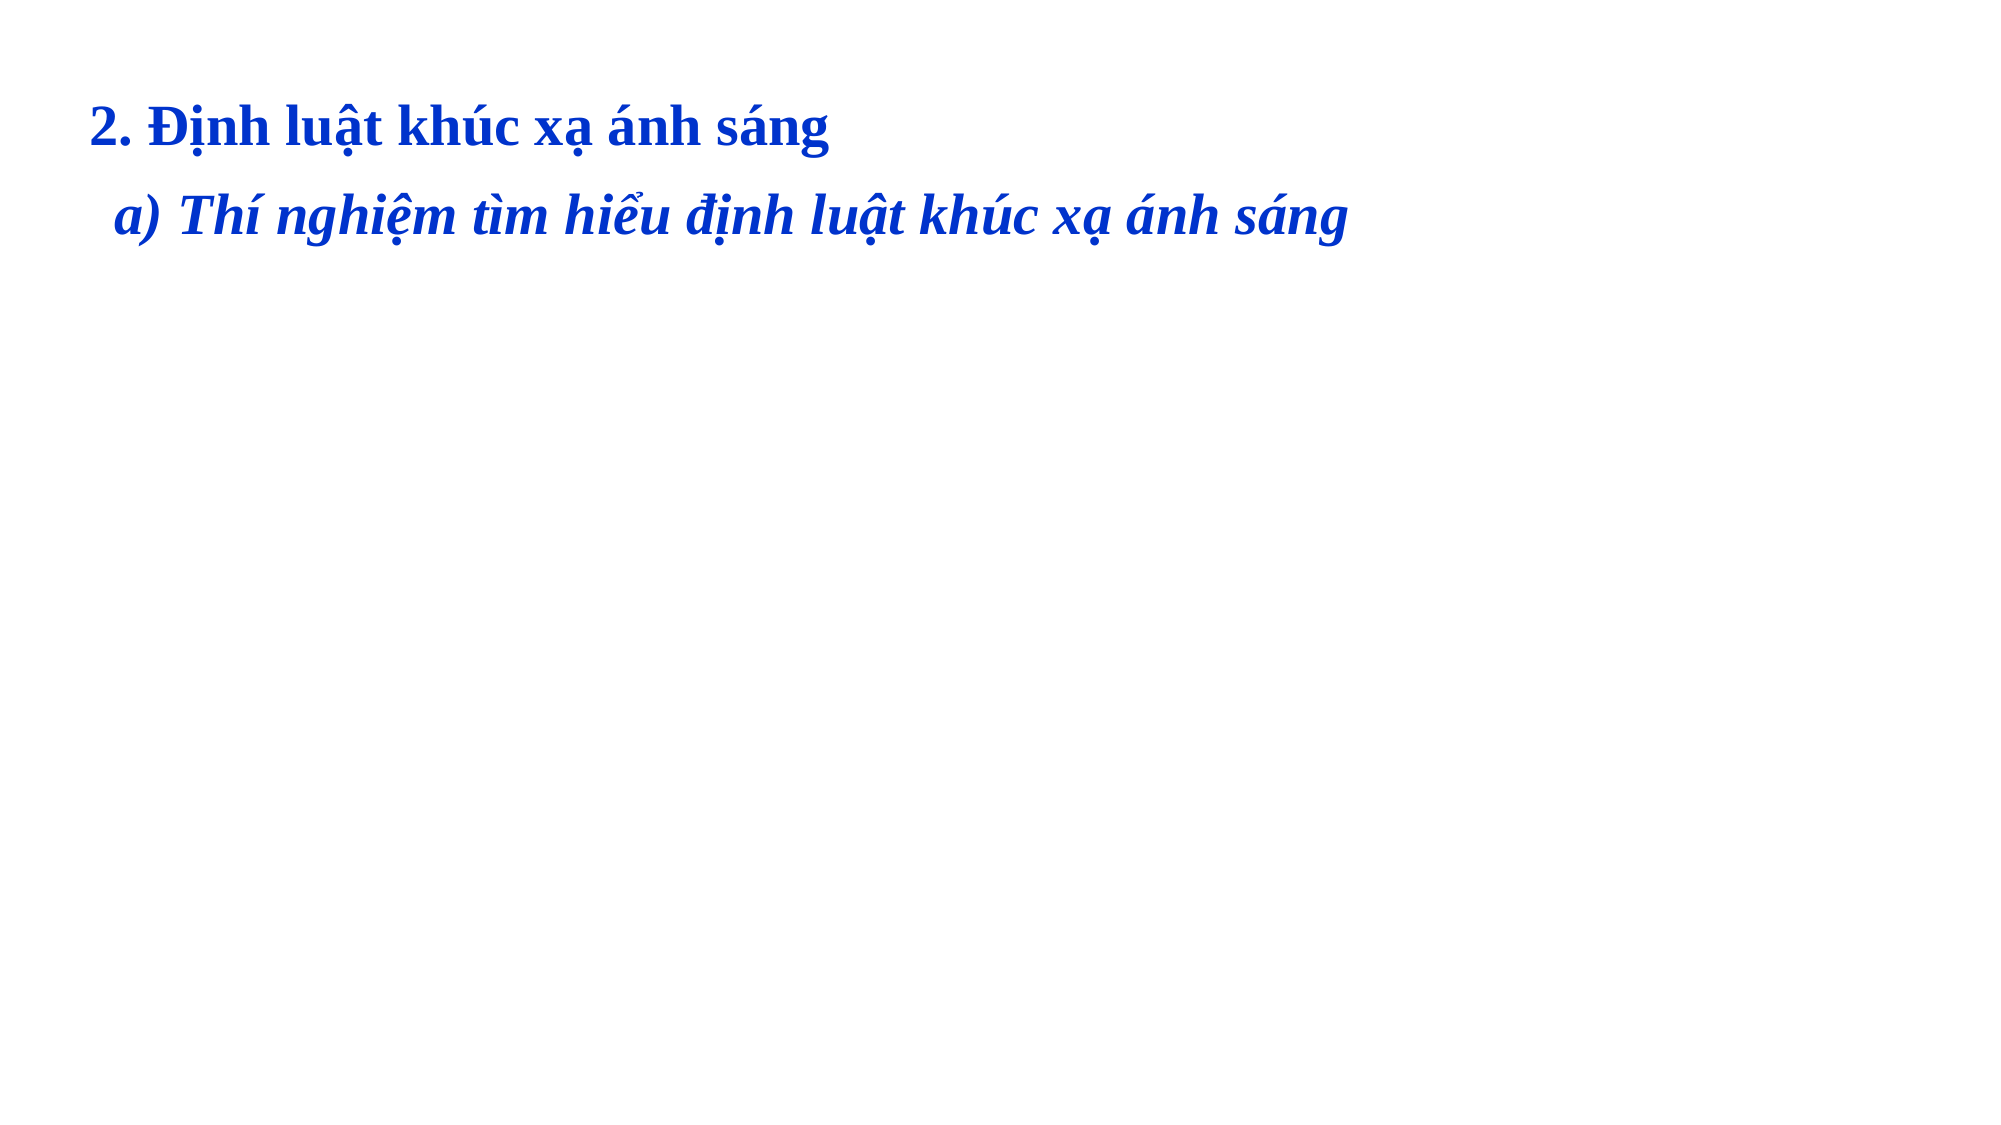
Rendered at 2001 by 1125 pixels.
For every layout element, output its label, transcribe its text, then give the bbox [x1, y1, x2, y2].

text_box a) Thí nghiệm tìm hiểu định luật khúc xạ ánh sáng [99, 163, 1563, 254]
text_box 2. Định luật khúc xạ ánh sáng [75, 75, 1075, 165]
